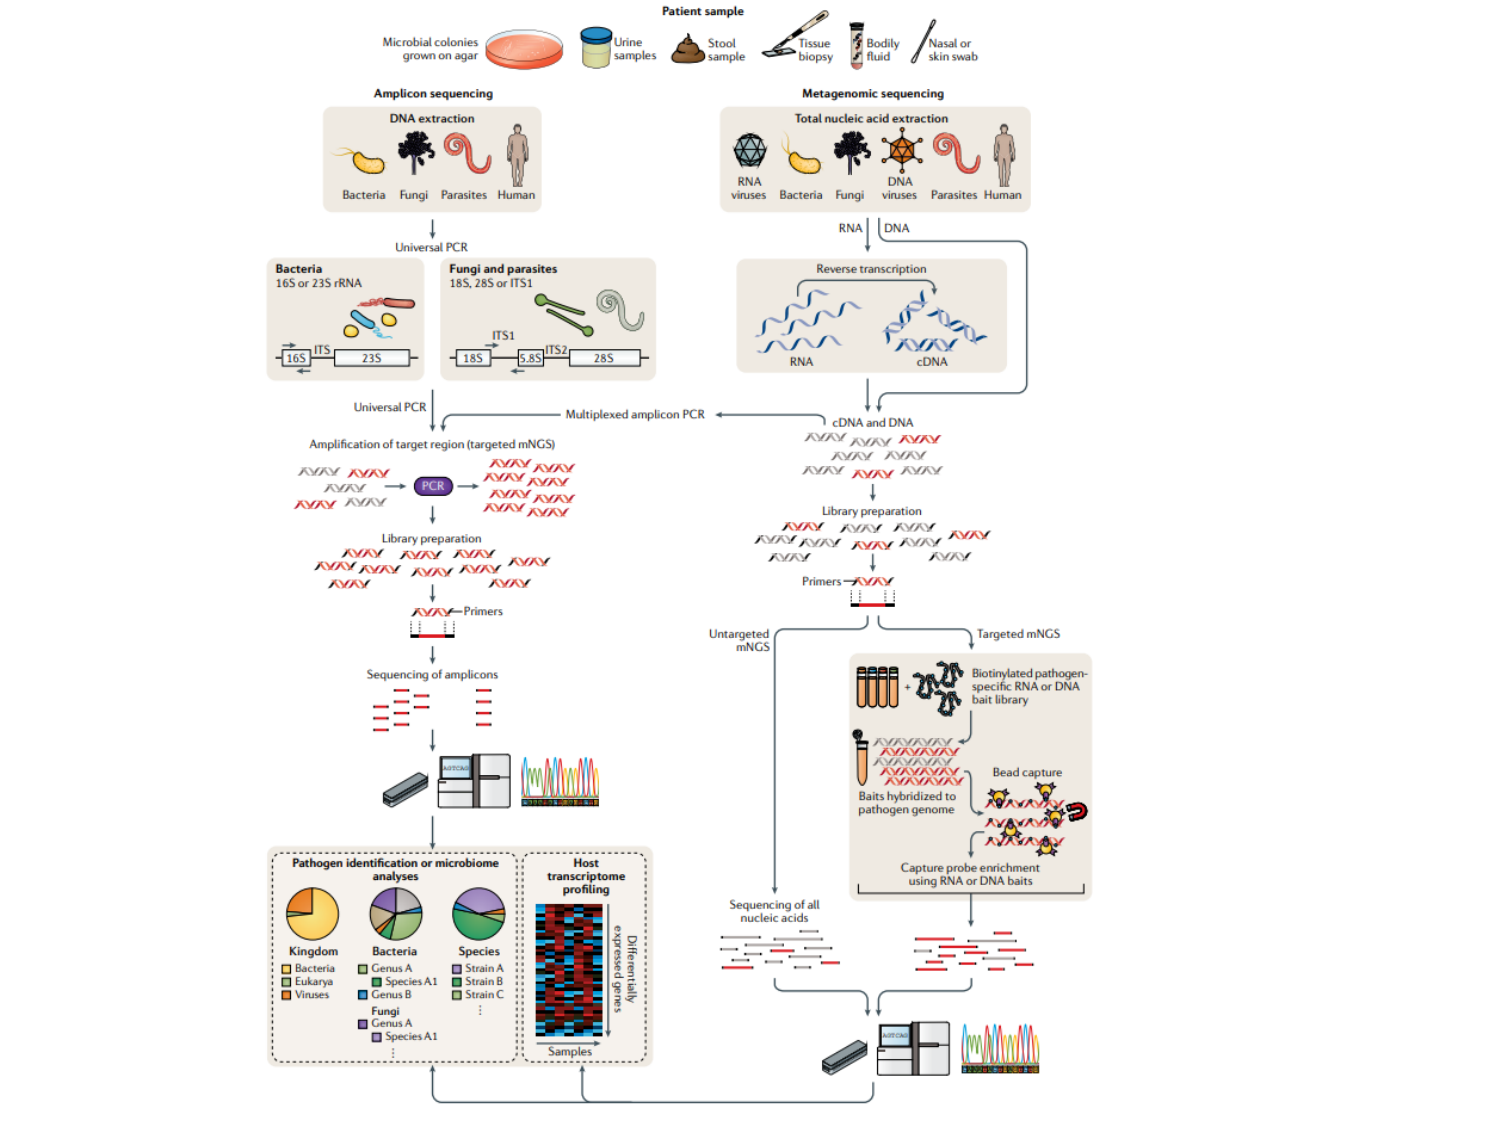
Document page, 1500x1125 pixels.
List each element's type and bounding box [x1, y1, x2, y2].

picture [253, 0, 1093, 1120]
